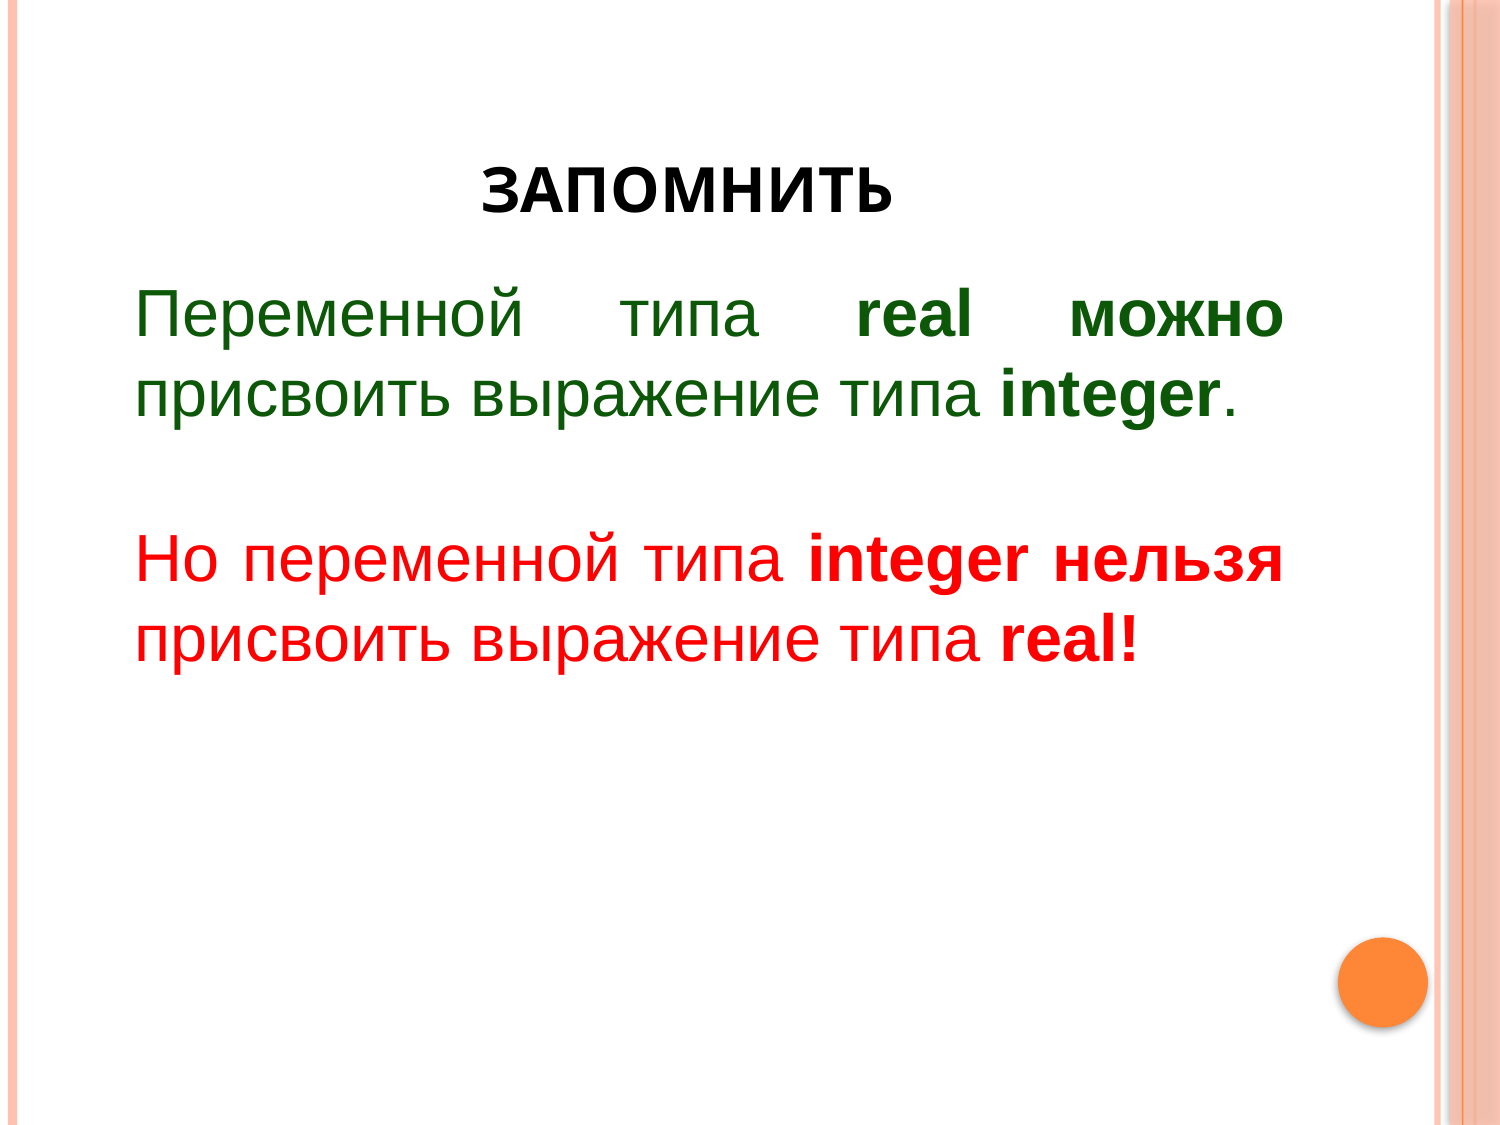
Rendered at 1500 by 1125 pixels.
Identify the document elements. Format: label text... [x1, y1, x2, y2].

list Переменной типа real можно присвоить выражение типа integer. Но переменной типа integer нельзя присвоить выражение типа real! [75, 262, 1300, 1062]
title Запомнить [75, 45, 1300, 233]
